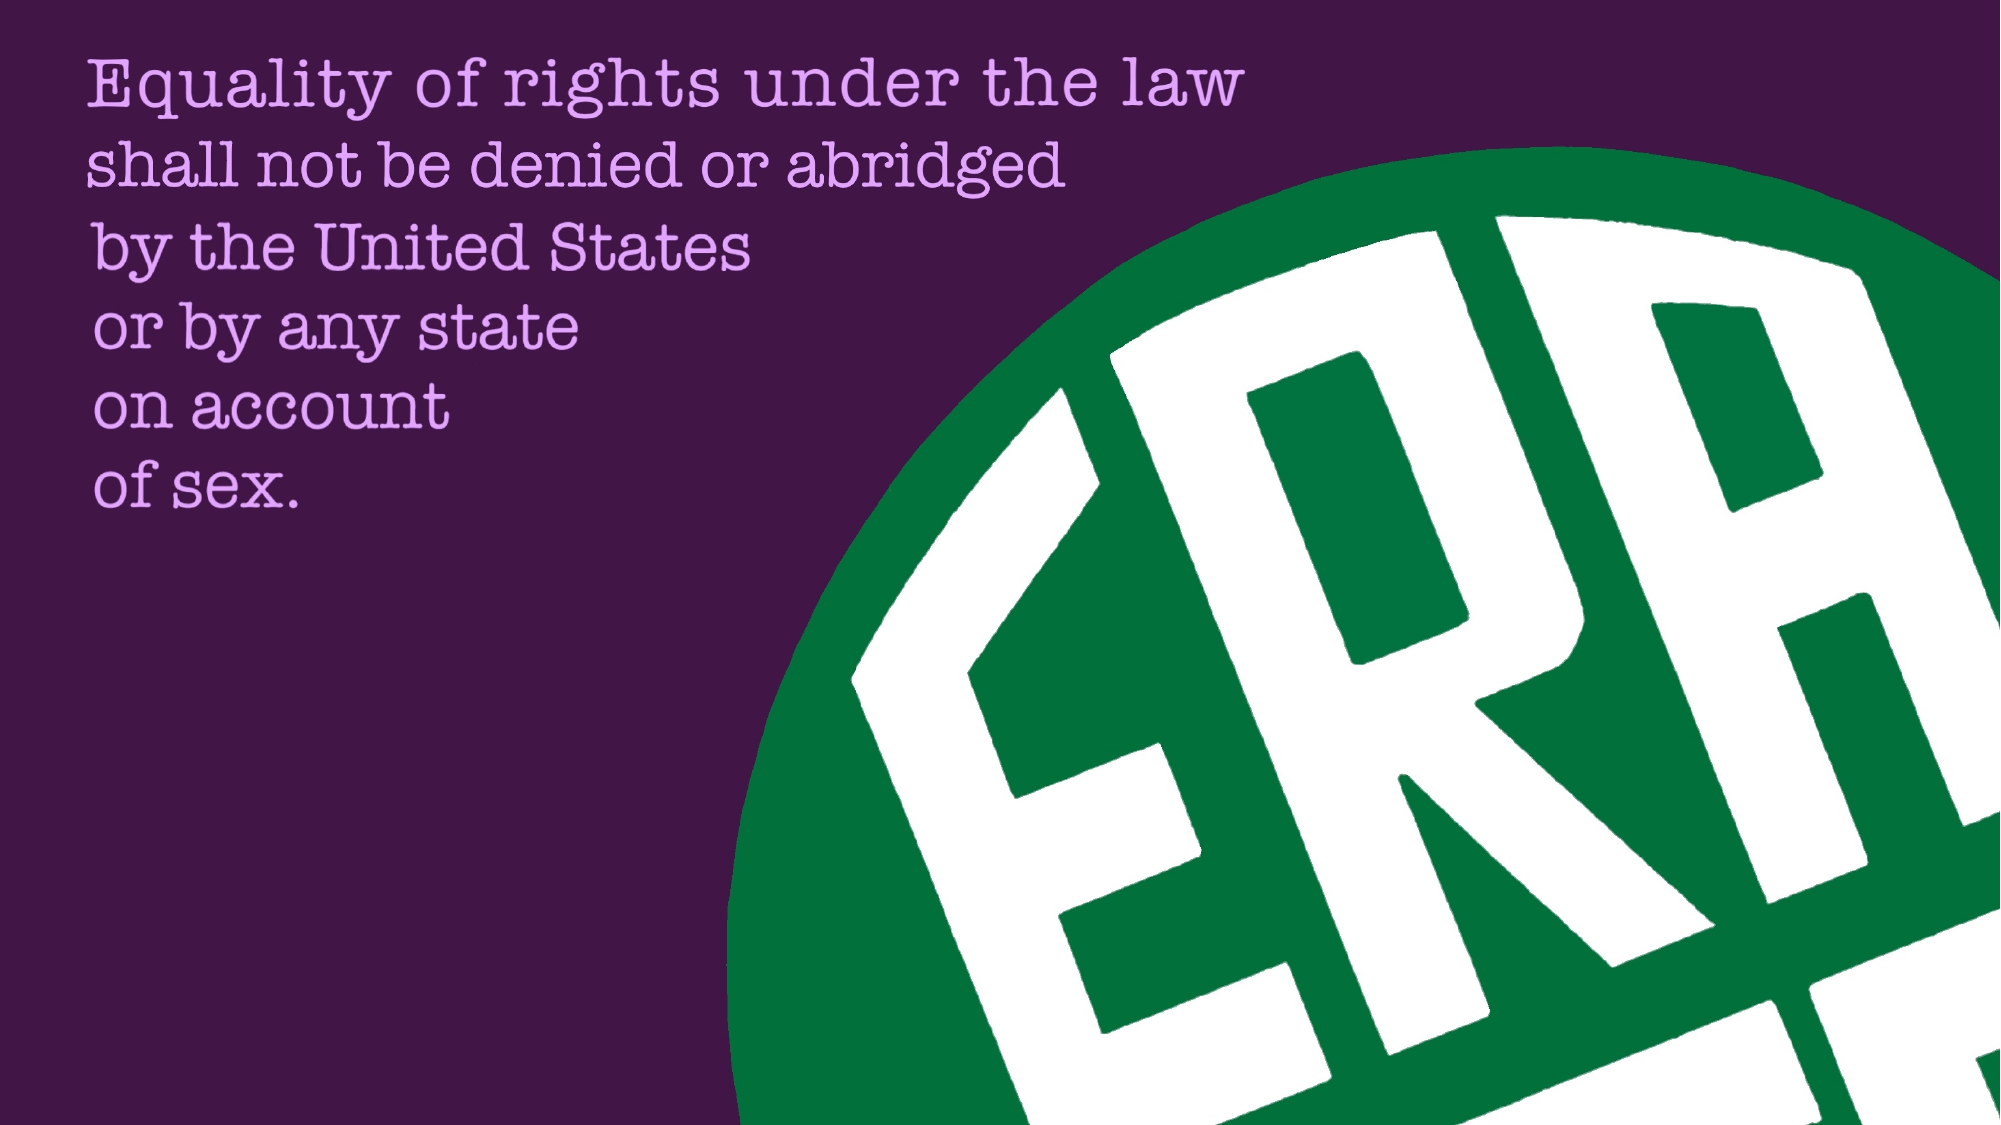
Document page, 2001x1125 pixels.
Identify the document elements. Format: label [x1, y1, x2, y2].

list [0, 0, 2000, 1125]
